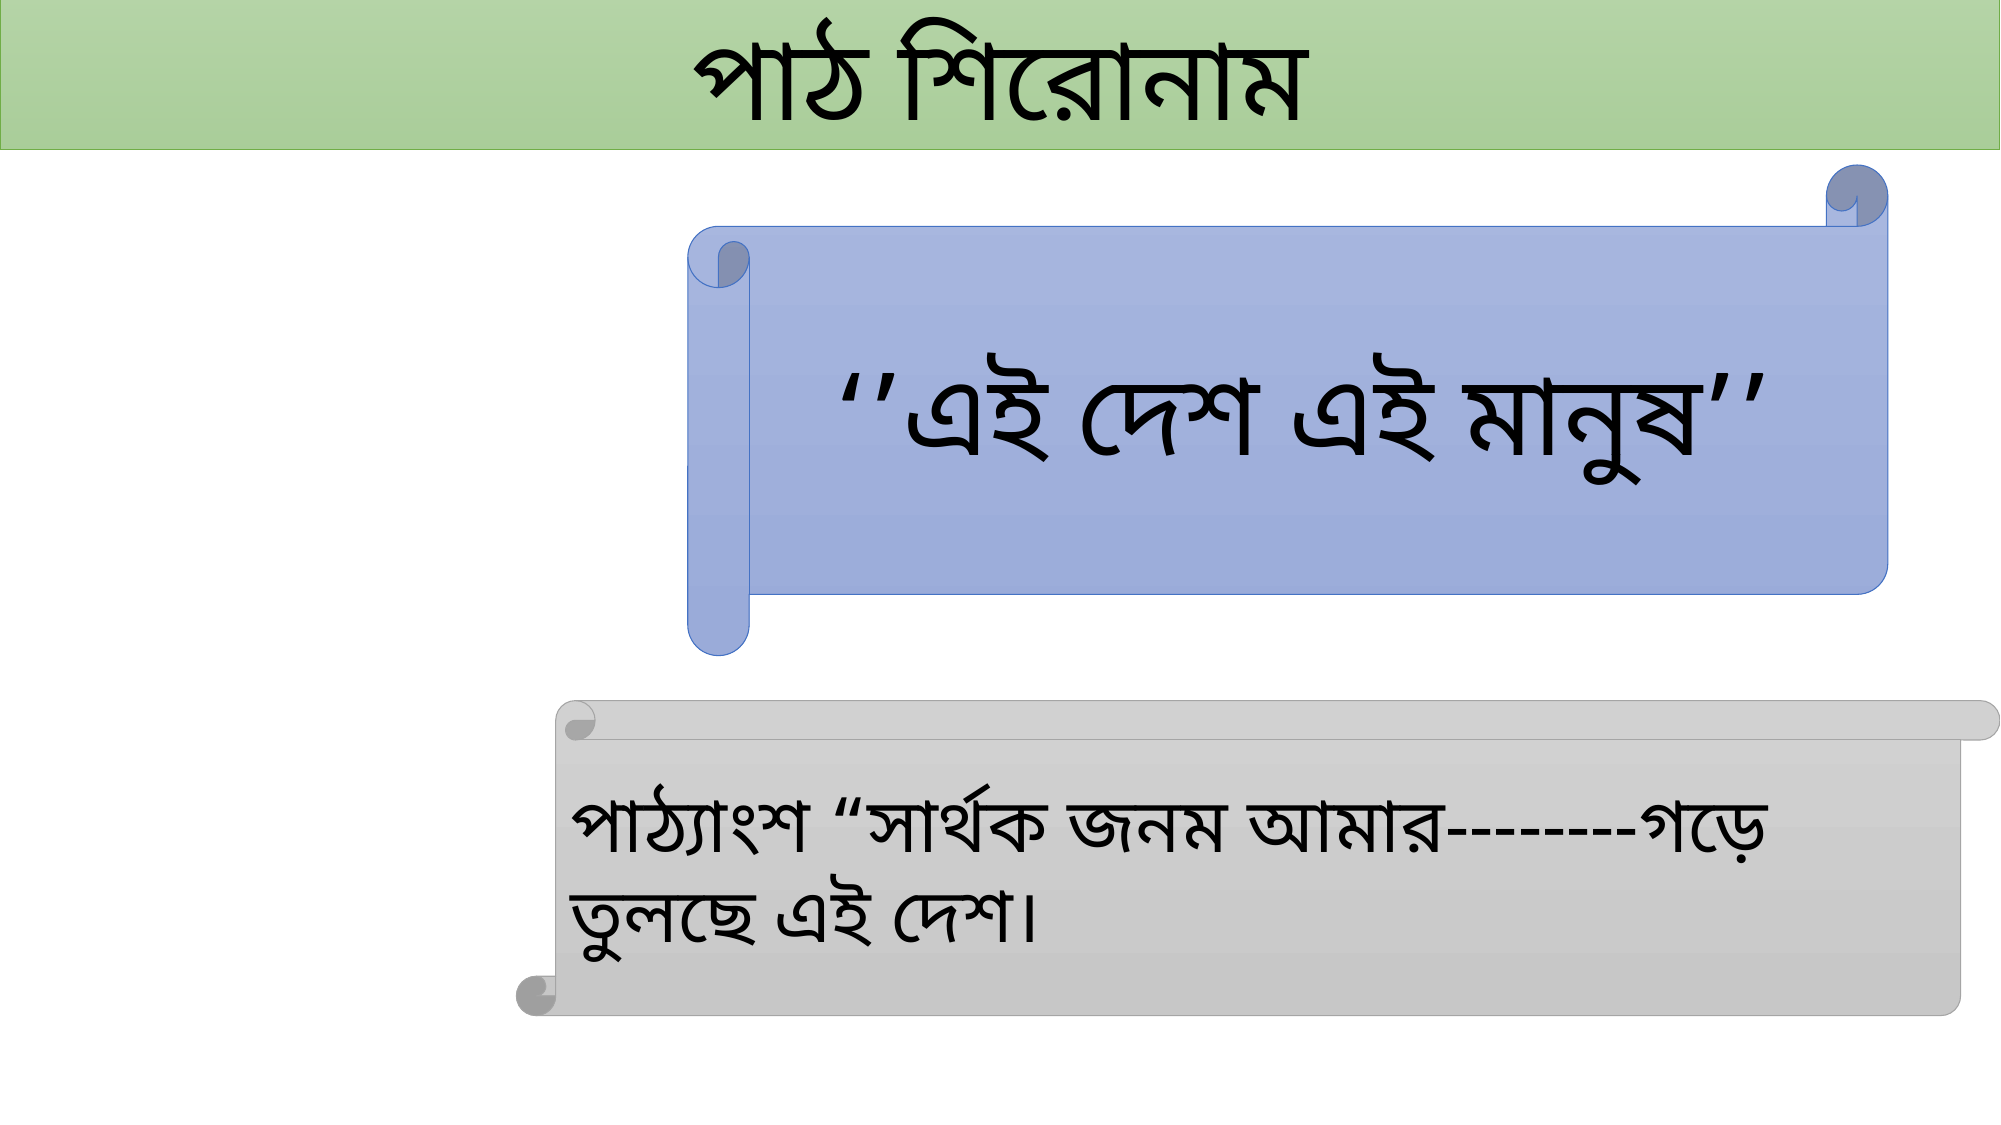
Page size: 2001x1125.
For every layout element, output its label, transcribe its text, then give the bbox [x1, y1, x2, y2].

text_box পাঠ শিরোনাম [0, 0, 2000, 150]
text_box ‘’এই দেশ এই মানুষ’’ [687, 164, 1889, 657]
text_box পাঠ্যাংশ “সার্থক জনম আমার--------গড়ে তুলছে এই দেশ। [515, 700, 2000, 1017]
